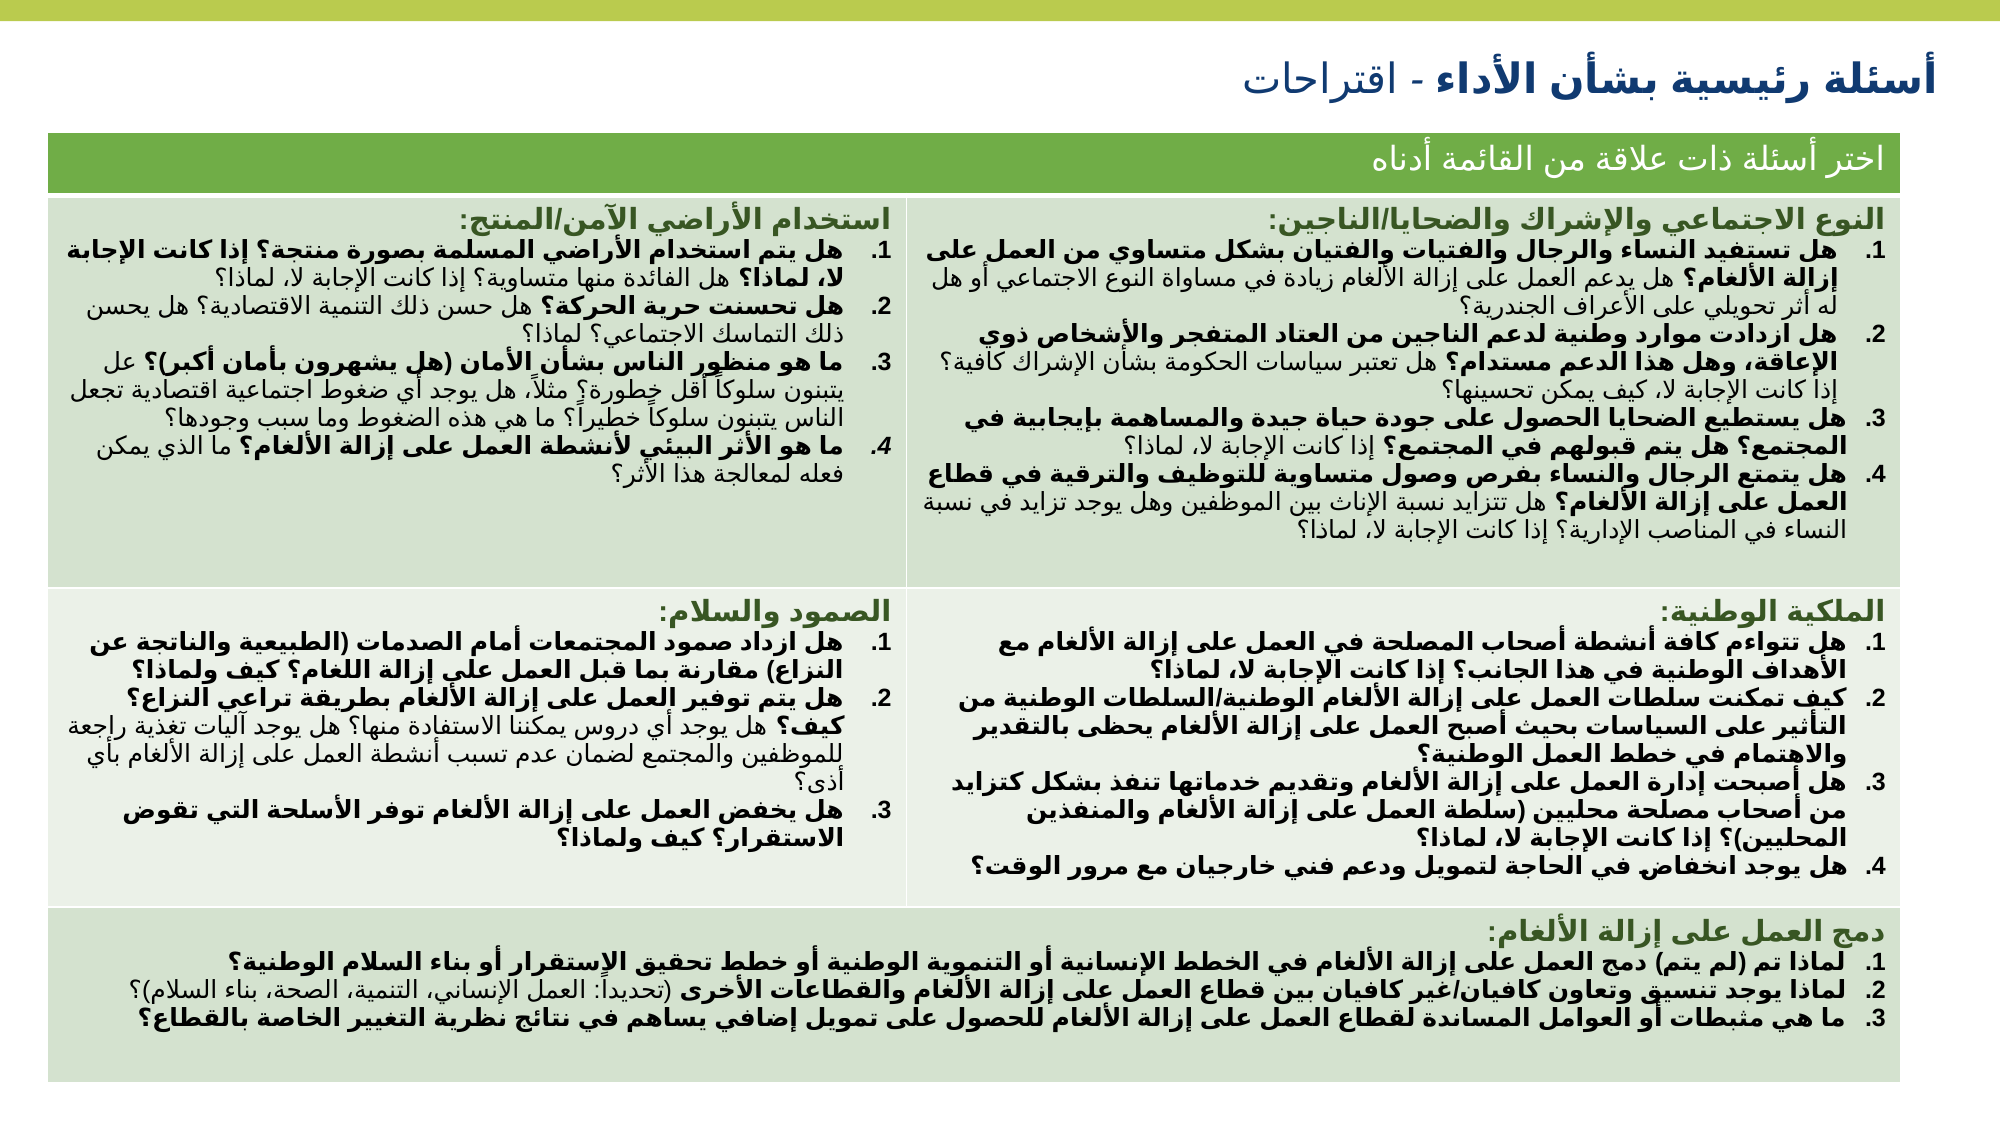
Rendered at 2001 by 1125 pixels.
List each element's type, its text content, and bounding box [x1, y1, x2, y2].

table_cell الملكية الوطنية: هل تتواءم كافة أنشطة أصحاب المصلحة في العمل على إزالة الألغام مع الأهداف الوطنية في هذا الجانب؟ إذا كانت الإجابة لا، لماذا؟ كيف تمكنت سلطات العمل على إزالة الألغام الوطنية/السلطات الوطنية من التأثير على السياسات بحيث أصبح العمل على إزالة الألغام يحظى بالتقدير والاهتمام في خطط العمل الوطنية؟ هل أصبحت إدارة العمل على إزالة الألغام وتقديم خدماتها تنفذ بشكل كتزايد من أصحاب مصلحة محليين (سلطة العمل على إزالة الألغام والمنفذين المحليين)؟ إذا كانت الإجابة لا، لماذا؟ هل يوجد انخفاض في الحاجة لتمويل ودعم فني خارجيان مع مرور الوقت؟ [907, 589, 1900, 906]
table_cell النوع الاجتماعي والإشراك والضحايا/الناجين: هل تستفيد النساء والرجال والفتيات والفتيان بشكل متساوي من العمل على إزالة الألغام؟ هل يدعم العمل على إزالة الألغام زيادة في مساواة النوع الاجتماعي أو هل له أثر تحويلي على الأعراف الجندرية؟ هل ازدادت موارد وطنية لدعم الناجين من العتاد المتفجر والأشخاص ذوي الإعاقة، وهل هذا الدعم مستدام؟ هل تعتبر سياسات الحكومة بشأن الإشراك كافية؟ إذا كانت الإجابة لا، كيف يمكن تحسينها؟ هل يستطيع الضحايا الحصول على جودة حياة جيدة والمساهمة بإيجابية في المجتمع؟ هل يتم قبولهم في المجتمع؟ إذا كانت الإجابة لا، لماذا؟ هل يتمتع الرجال والنساء بفرص وصول متساوية للتوظيف والترقية في قطاع العمل على إزالة الألغام؟ هل تتزايد نسبة الإناث بين الموظفين وهل يوجد تزايد في نسبة النساء في المناصب الإدارية؟ إذا كانت الإجابة لا، لماذا؟ [907, 198, 1900, 587]
text_box أسئلة رئيسية بشأن الأداء - اقتراحات [47, 44, 1953, 109]
text_box [0, 0, 2000, 22]
table_cell دمج العمل على إزالة الألغام: لماذا تم (لم يتم) دمج العمل على إزالة الألغام في الخطط الإنسانية أو التنموية الوطنية أو خطط تحقيق الاستقرار أو بناء السلام الوطنية؟ لماذا يوجد تنسيق وتعاون كافيان/غير كافيان بين قطاع العمل على إزالة الألغام والقطاعات الأخرى (تحديداً: العمل الإنساني، التنمية، الصحة، بناء السلام)؟ ما هي مثبطات أو العوامل المساندة لقطاع العمل على إزالة الألغام للحصول على تمويل إضافي يساهم في نتائج نظرية التغيير الخاصة بالقطاع؟ [48, 908, 1900, 1082]
table_cell استخدام الأراضي الآمن/المنتج: هل يتم استخدام الأراضي المسلمة بصورة منتجة؟ إذا كانت الإجابة لا، لماذا؟ هل الفائدة منها متساوية؟ إذا كانت الإجابة لا، لماذا؟ هل تحسنت حرية الحركة؟ هل حسن ذلك التنمية الاقتصادية؟ هل يحسن ذلك التماسك الاجتماعي؟ لماذا؟ ما هو منظور الناس بشأن الأمان (هل يشهرون بأمان أكبر)؟ عل يتبنون سلوكاً أقل خطورة؟ مثلاً، هل يوجد أي ضغوط اجتماعية اقتصادية تجعل الناس يتبنون سلوكاً خطيراً؟ ما هي هذه الضغوط وما سبب وجودها؟ ما هو الأثر البيئي لأنشطة العمل على إزالة الألغام؟ ما الذي يمكن فعله لمعالجة هذا الأثر؟ [48, 198, 906, 587]
table_cell الصمود والسلام: هل ازداد صمود المجتمعات أمام الصدمات (الطبيعية والناتجة عن النزاع) مقارنة بما قبل العمل على إزالة اللغام؟ كيف ولماذا؟ هل يتم توفير العمل على إزالة الألغام بطريقة تراعي النزاع؟ كيف؟ هل يوجد أي دروس يمكننا الاستفادة منها؟ هل يوجد آليات تغذية راجعة للموظفين والمجتمع لضمان عدم تسبب أنشطة العمل على إزالة الألغام بأي أذى؟ هل يخفض العمل على إزالة الألغام توفر الأسلحة التي تقوض الاستقرار؟ كيف ولماذا؟ [48, 589, 906, 906]
table_header اختر أسئلة ذات علاقة من القائمة أدناه [48, 133, 1900, 193]
